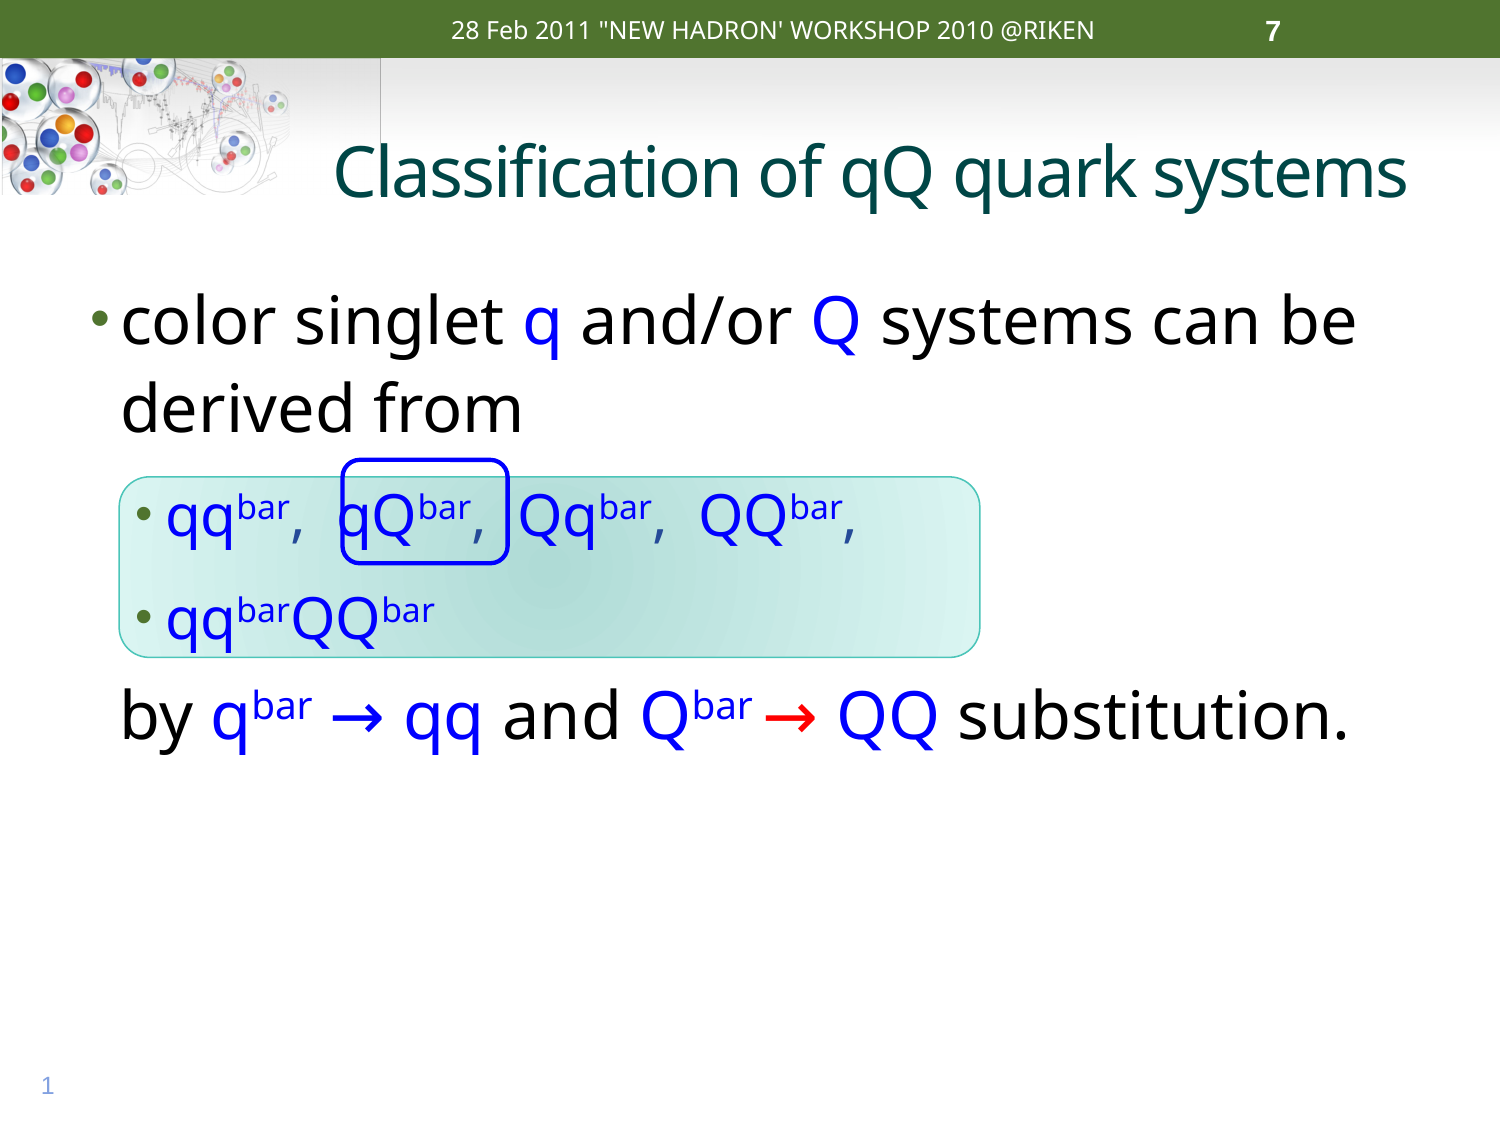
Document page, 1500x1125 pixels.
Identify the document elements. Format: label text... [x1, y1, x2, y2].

footer 28 Feb 2011 "NEW HADRON' WORKSHOP 2010 @RIKEN [310, 3, 1238, 57]
title Classification of qQ quark systems [119, 87, 1425, 250]
text_box 1 [26, 1062, 75, 1108]
list color singlet q and/or Q systems can be derived from qqbar, qQbar, Qqbar, QQbar, qqbarQQbar by qbar → qq and Qbar → QQ substitution. [75, 262, 1425, 1063]
picture [2, 59, 380, 195]
slide_number 7 [1250, 3, 1425, 57]
text_box [340, 457, 510, 566]
